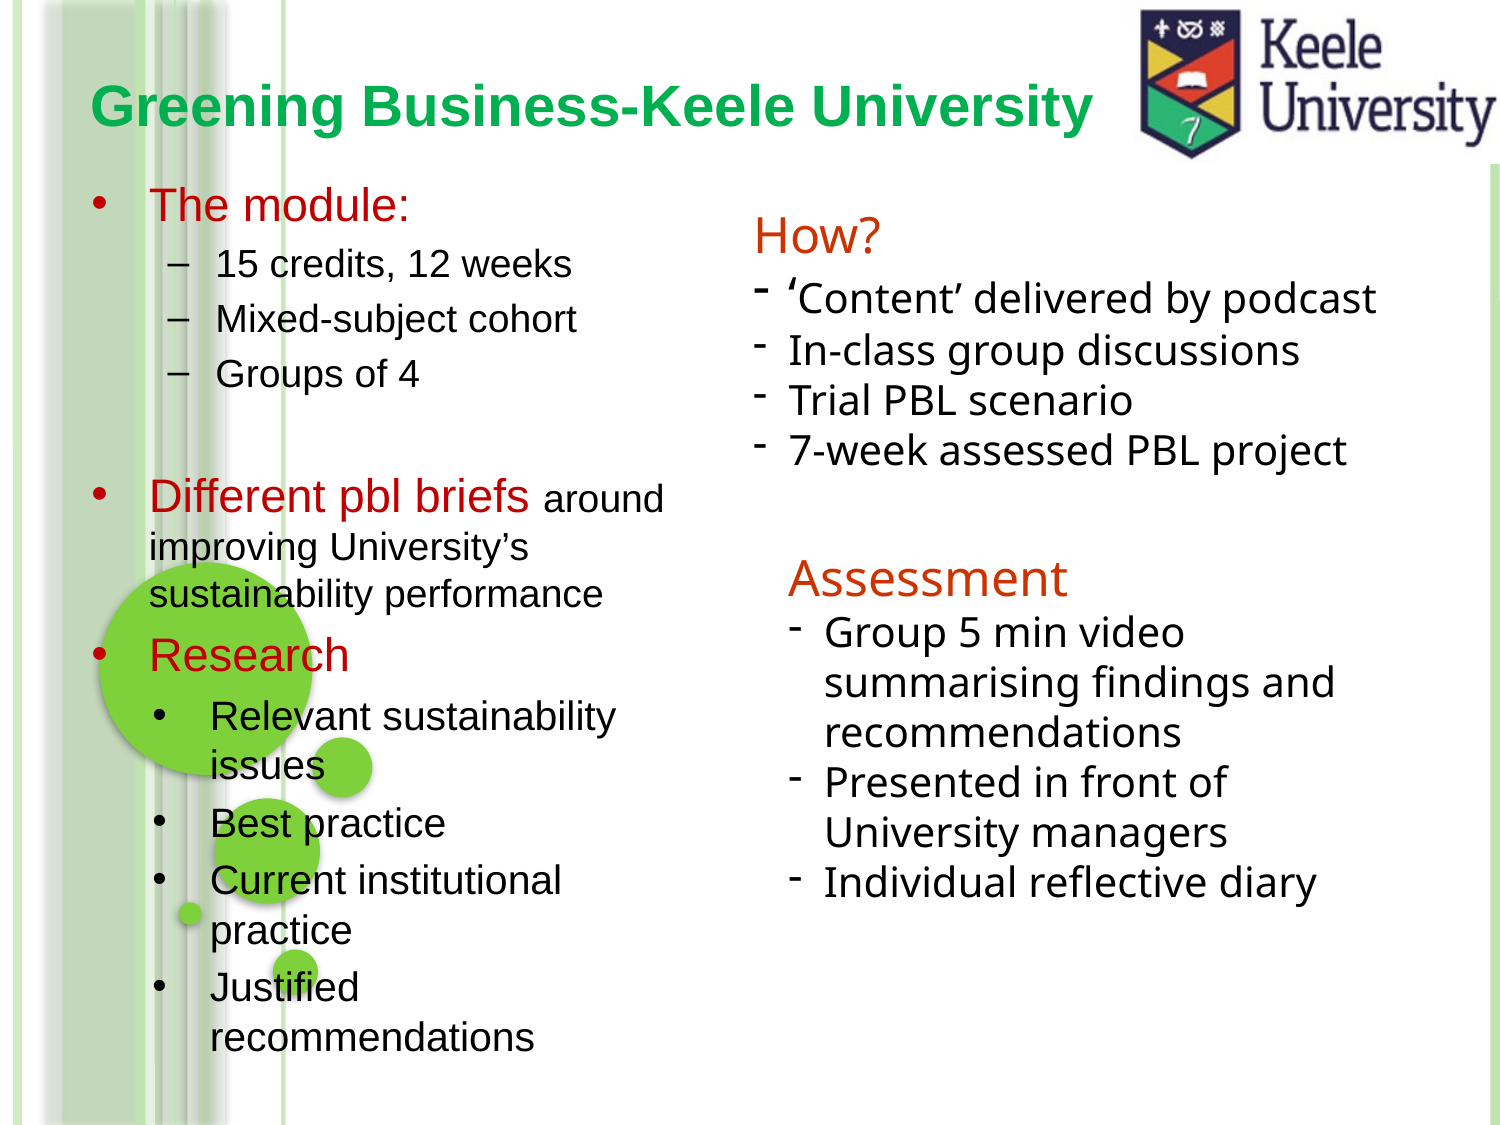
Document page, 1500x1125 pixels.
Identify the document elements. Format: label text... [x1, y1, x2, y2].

text_box Assessment Group 5 min video summarising findings and recommendations Presented in front of University managers Individual reflective diary [773, 538, 1376, 914]
picture [1124, 0, 1500, 165]
list The module: 15 credits, 12 weeks Mixed-subject cohort Groups of 4 Different pbl briefs around improving University’s sustainability performance Research Relevant sustainability issues Best practice Current institutional practice Justified recommendations [76, 166, 681, 1077]
text_box How? ‘Content’ delivered by podcast In-class group discussions Trial PBL scenario 7-week assessed PBL project [738, 196, 1392, 482]
title Greening Business-Keele University [75, 45, 1118, 161]
